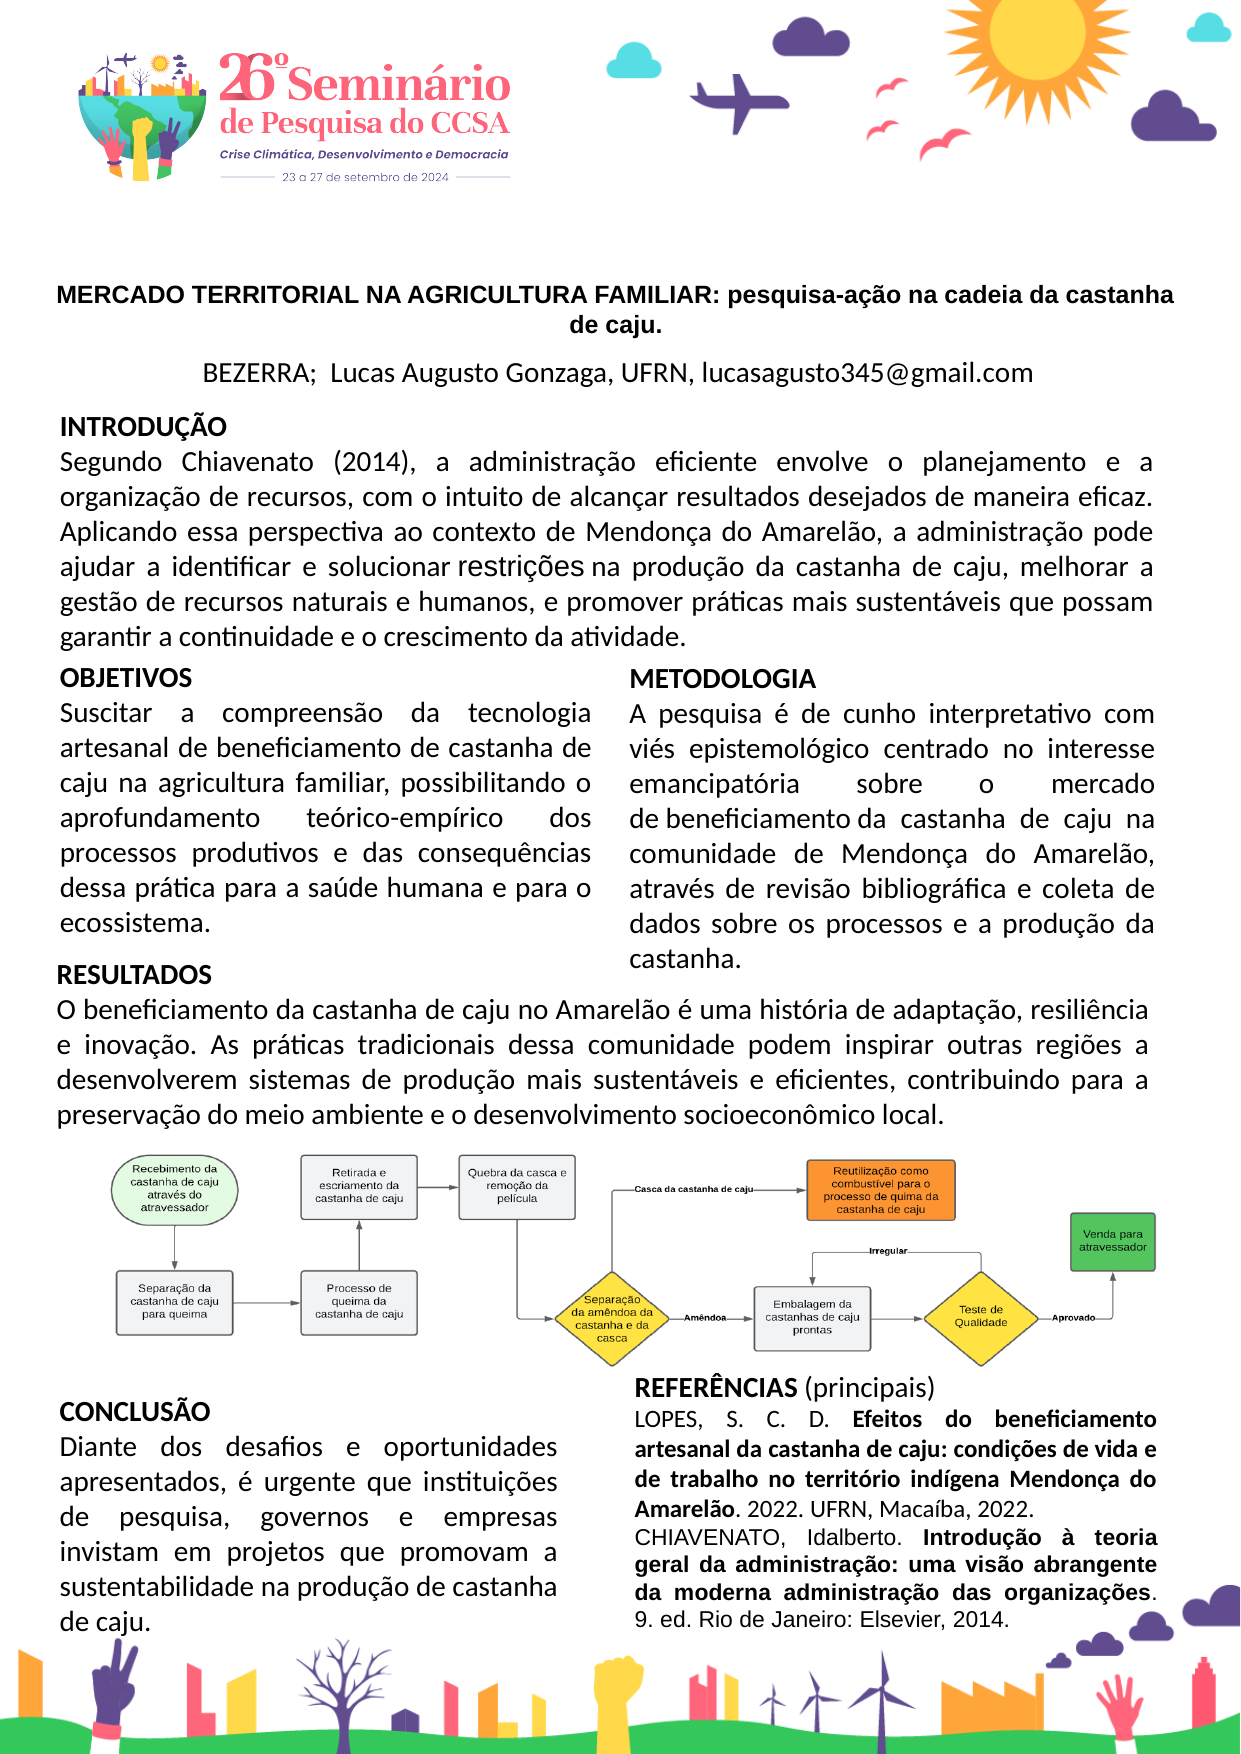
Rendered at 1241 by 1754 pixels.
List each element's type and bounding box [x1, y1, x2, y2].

picture [90, 1136, 1176, 1386]
list [0, 0, 1241, 1754]
picture [48, 19, 542, 217]
